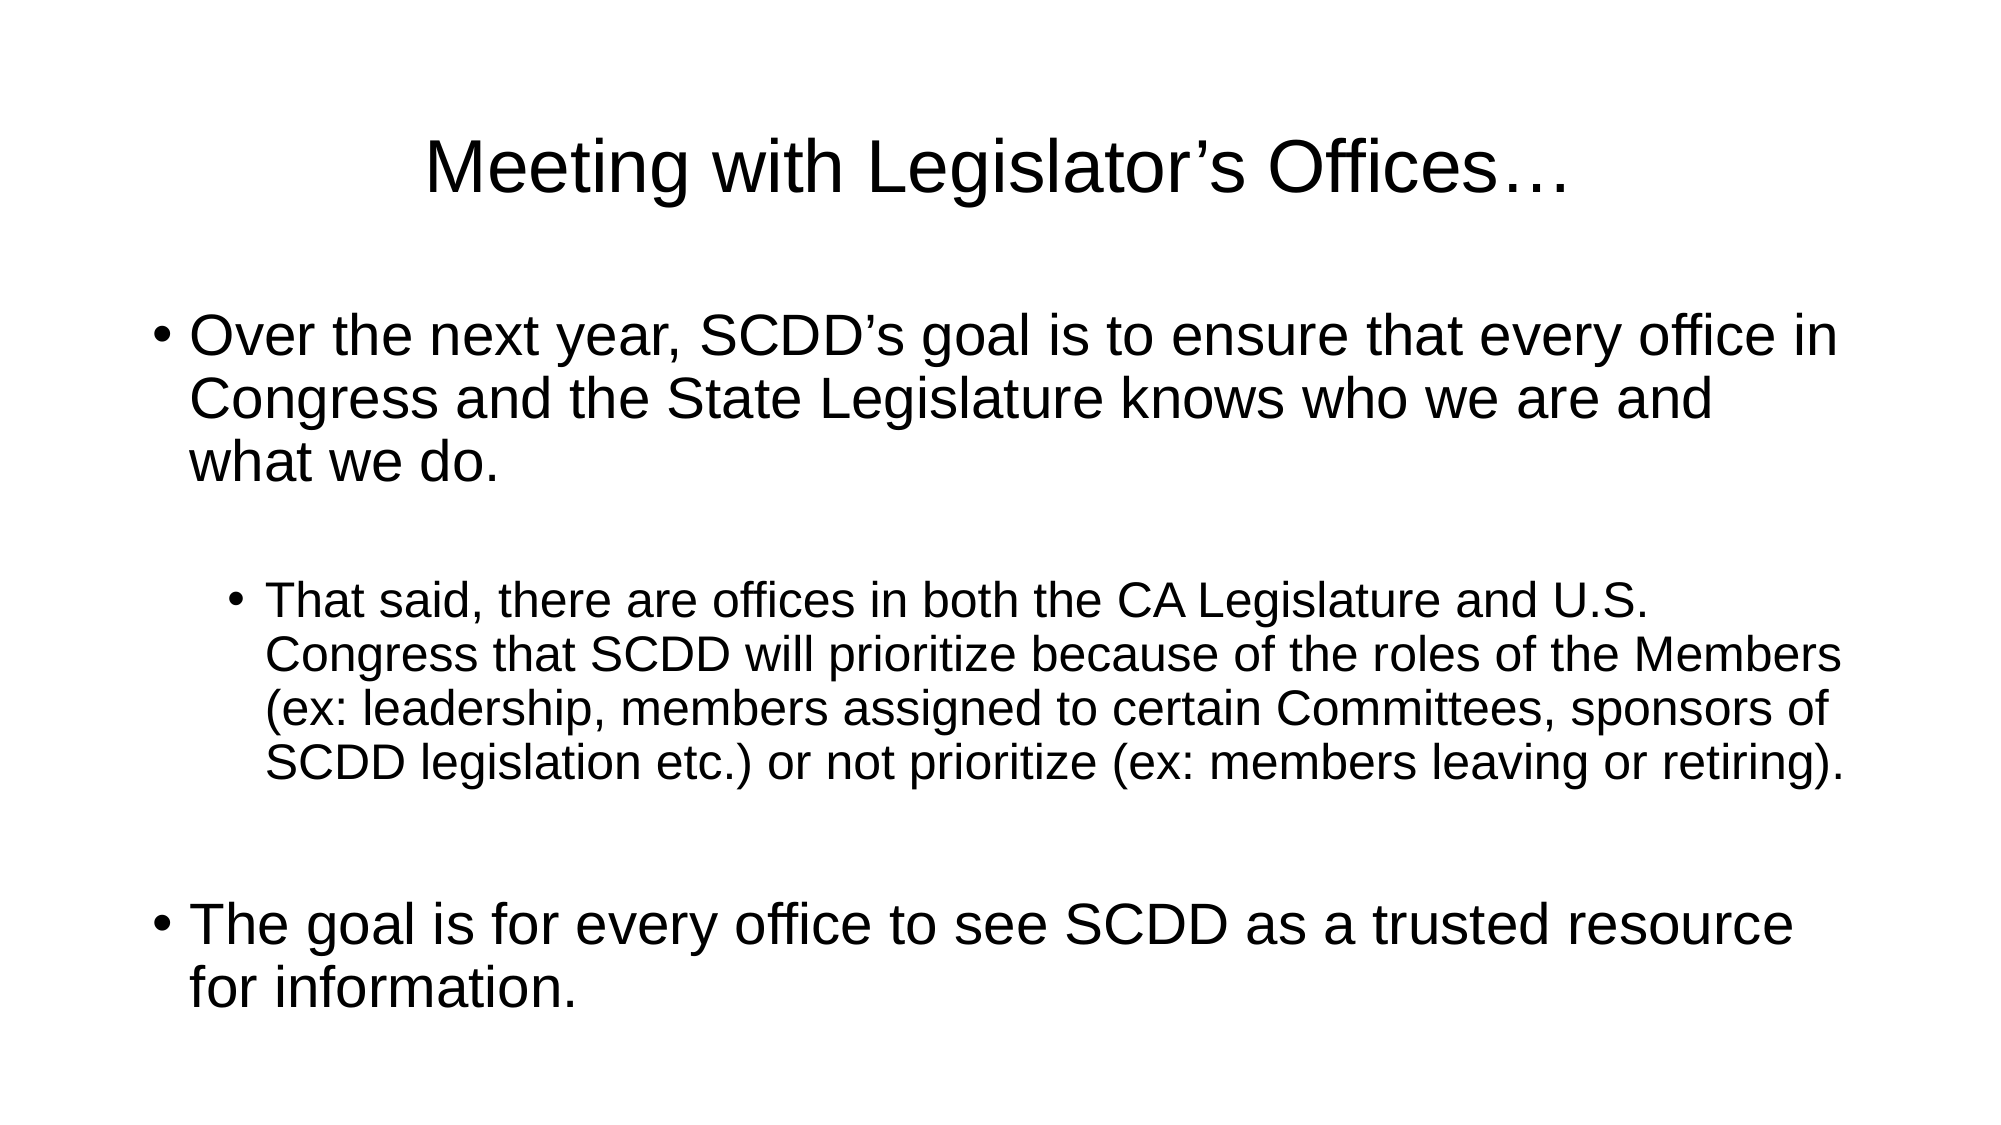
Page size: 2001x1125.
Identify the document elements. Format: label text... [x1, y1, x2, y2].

list Over the next year, SCDD’s goal is to ensure that every office in Congress and the State Legislature knows who we are and what we do. That said, there are offices in both the CA Legislature and U.S. Congress that SCDD will prioritize because of the roles of the Members (ex: leadership, members assigned to certain Committees, sponsors of SCDD legislation etc.) or not prioritize (ex: members leaving or retiring). The goal is for every office to see SCDD as a trusted resource for information. [137, 297, 1863, 1081]
title Meeting with Legislator’s Offices… [137, 59, 1863, 278]
